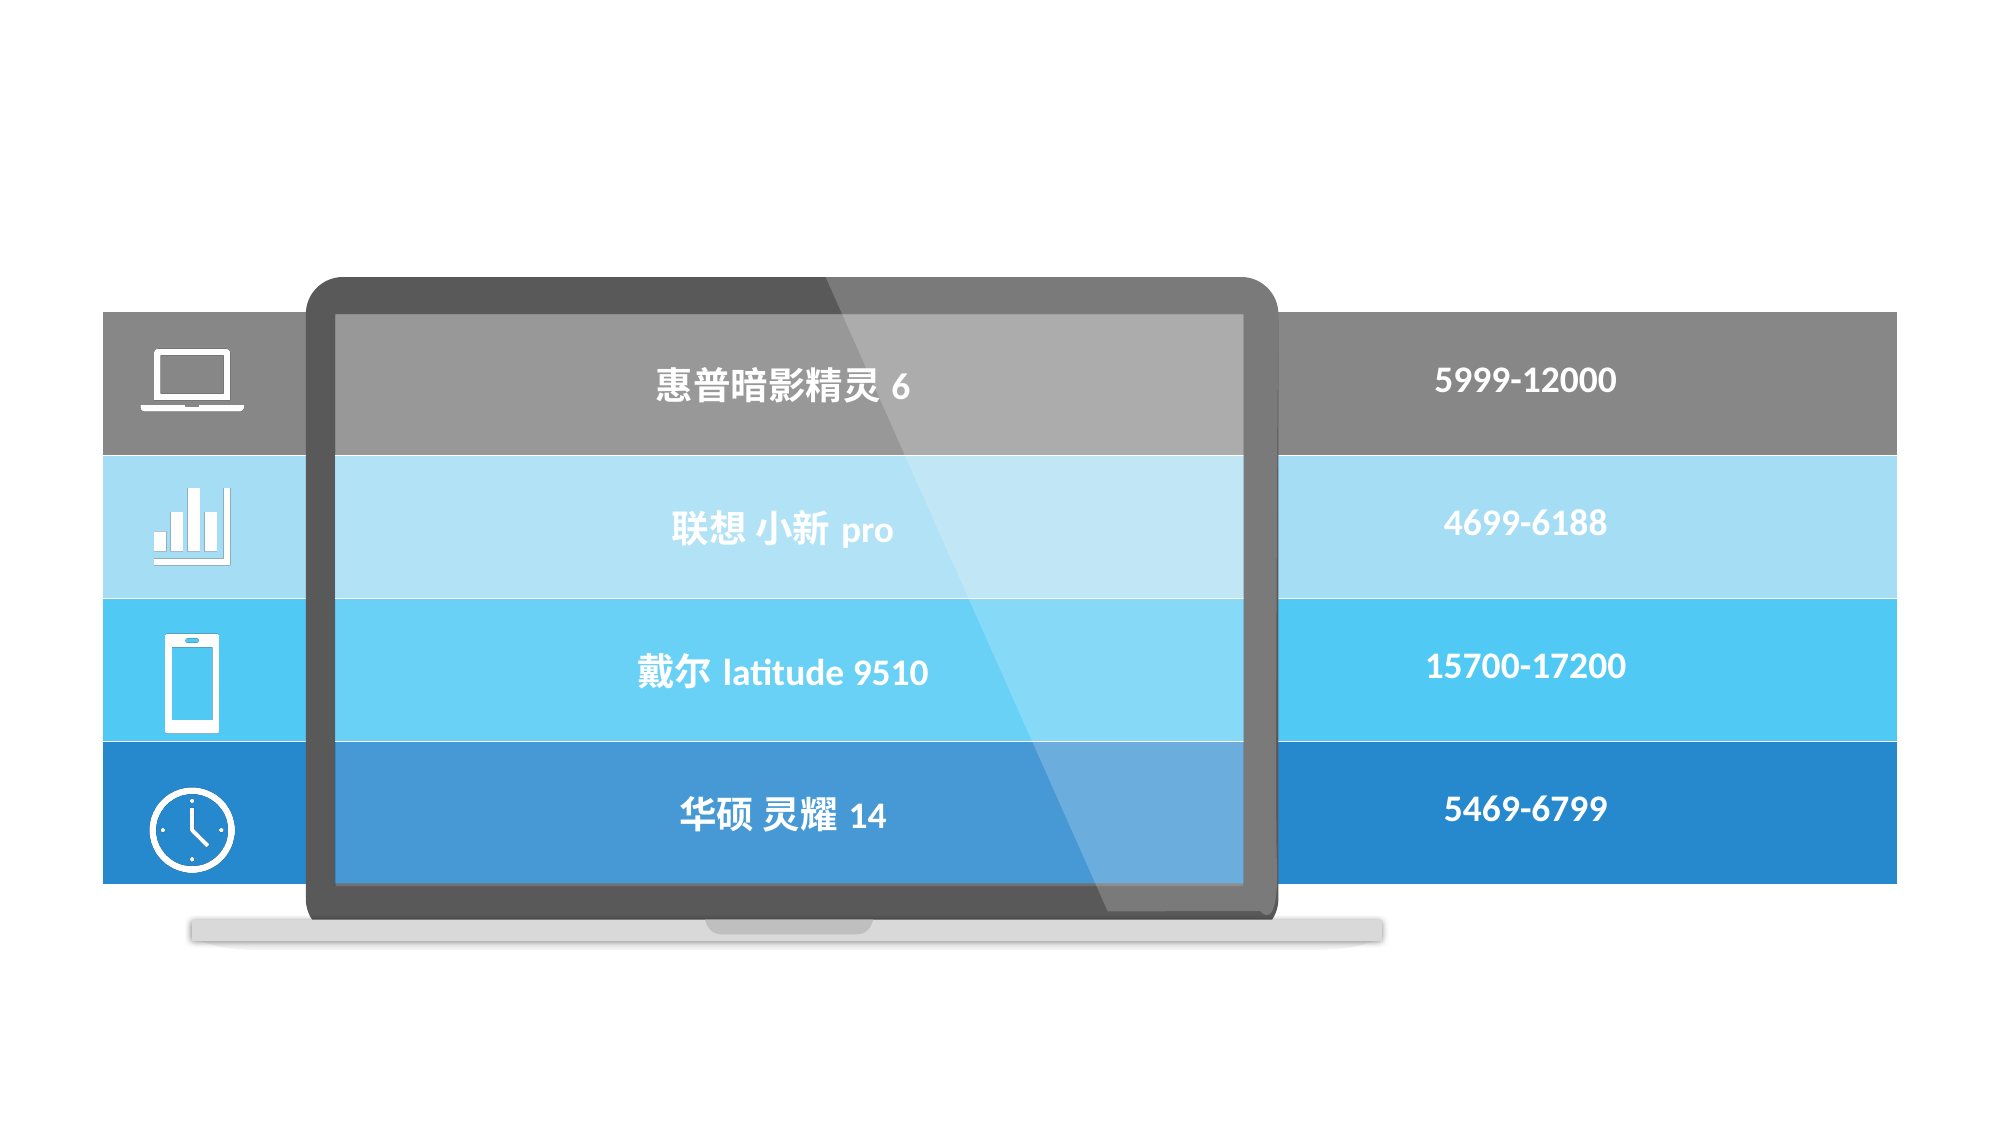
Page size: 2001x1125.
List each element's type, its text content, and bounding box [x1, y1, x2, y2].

table_header [103, 312, 191, 455]
table_cell 4699-6188 [1382, 456, 1897, 598]
table_cell [103, 456, 191, 598]
table_cell [103, 742, 191, 884]
picture [138, 326, 246, 434]
table_cell 5469-6799 [1382, 742, 1897, 884]
picture [138, 776, 246, 885]
table_cell [103, 599, 191, 741]
table_header 5999-12000 [1382, 312, 1897, 455]
picture [138, 472, 246, 581]
picture [138, 629, 246, 738]
table_cell 15700-17200 [1382, 599, 1897, 741]
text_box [191, 271, 1382, 950]
